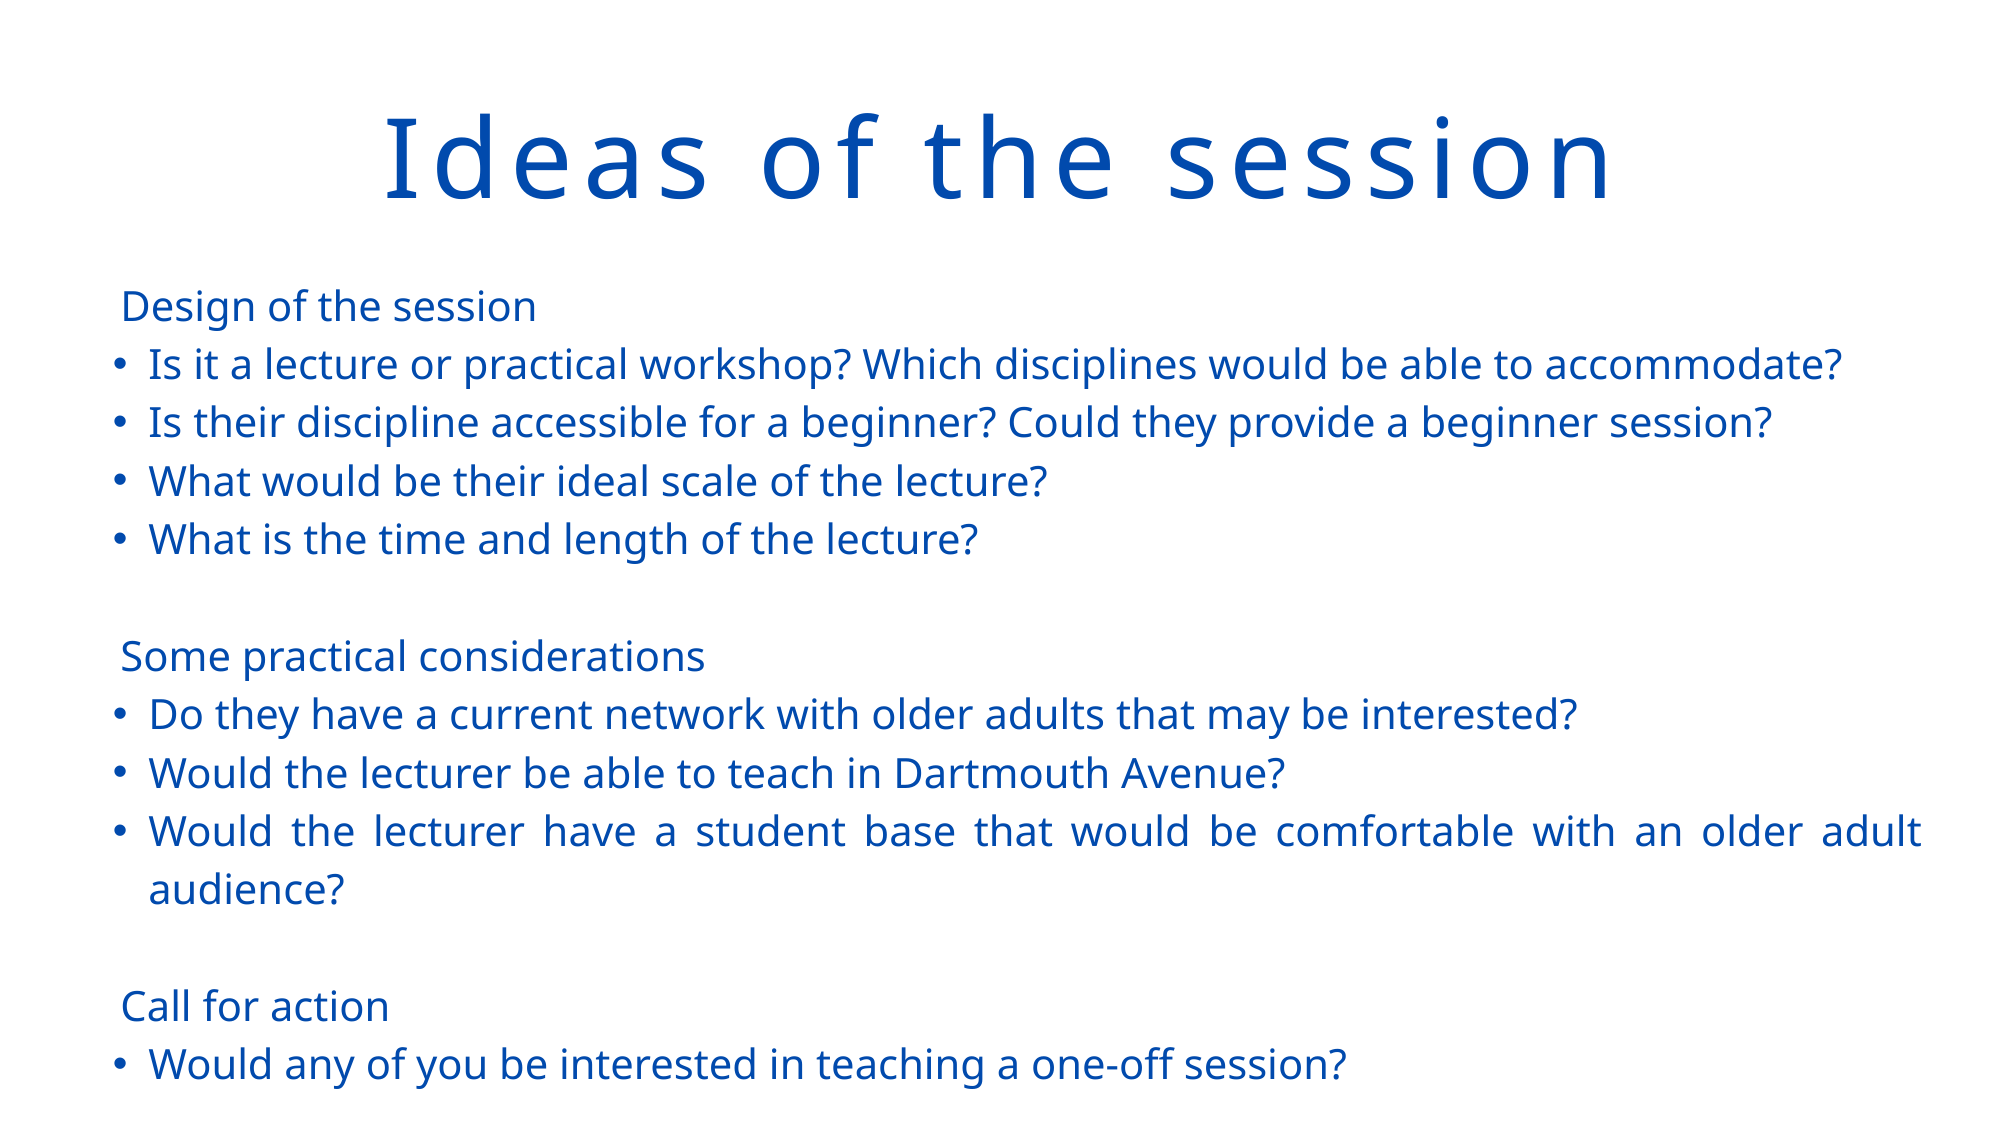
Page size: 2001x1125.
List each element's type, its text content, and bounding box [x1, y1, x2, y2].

text_box Ideas of the session [162, 64, 1838, 221]
text_box Design of the session Is it a lecture or practical workshop? Which disciplines would be able to accommodate? Is their discipline accessible for a beginner? Could they provide a beginner session? What would be their ideal scale of the lecture? What is the time and length of the lecture? Some practical considerations Do they have a current network with older adults that may be interested? Would the lecturer be able to teach in Dartmouth Avenue? Would the lecturer have a student base that would be comfortable with an older adult audience? Call for action Would any of you be interested in teaching a one-off session? [77, 271, 1923, 1089]
